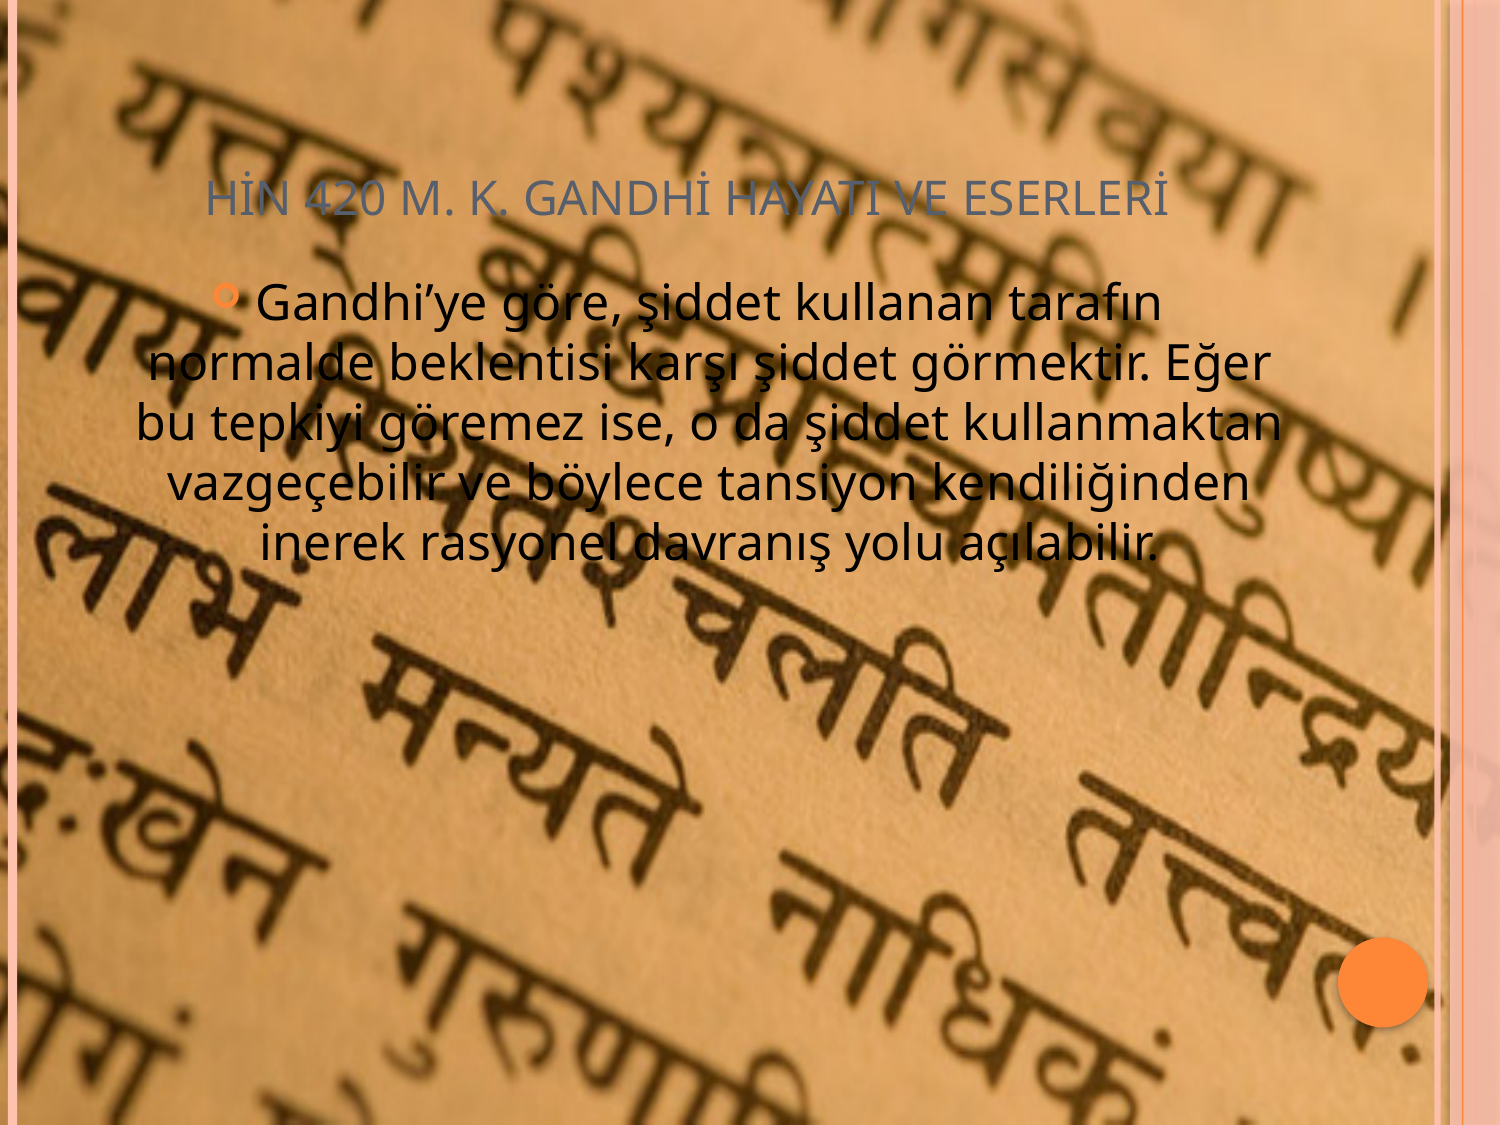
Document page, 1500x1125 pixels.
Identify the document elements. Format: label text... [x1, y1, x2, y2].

picture [0, 0, 7, 1125]
picture [18, 0, 1434, 1125]
list Gandhi’ye göre, şiddet kullanan tarafın normalde beklentisi karşı şiddet görmektir. Eğer bu tepkiyi göremez ise, o da şiddet kullanmaktan vazgeçebilir ve böylece tansiyon kendiliğinden inerek rasyonel davranış yolu açılabilir. [75, 262, 1300, 1062]
title HİN 420 M. K. GANDHİ HAYATI VE ESERLERİ [75, 45, 1300, 233]
picture [1441, 0, 1449, 1125]
